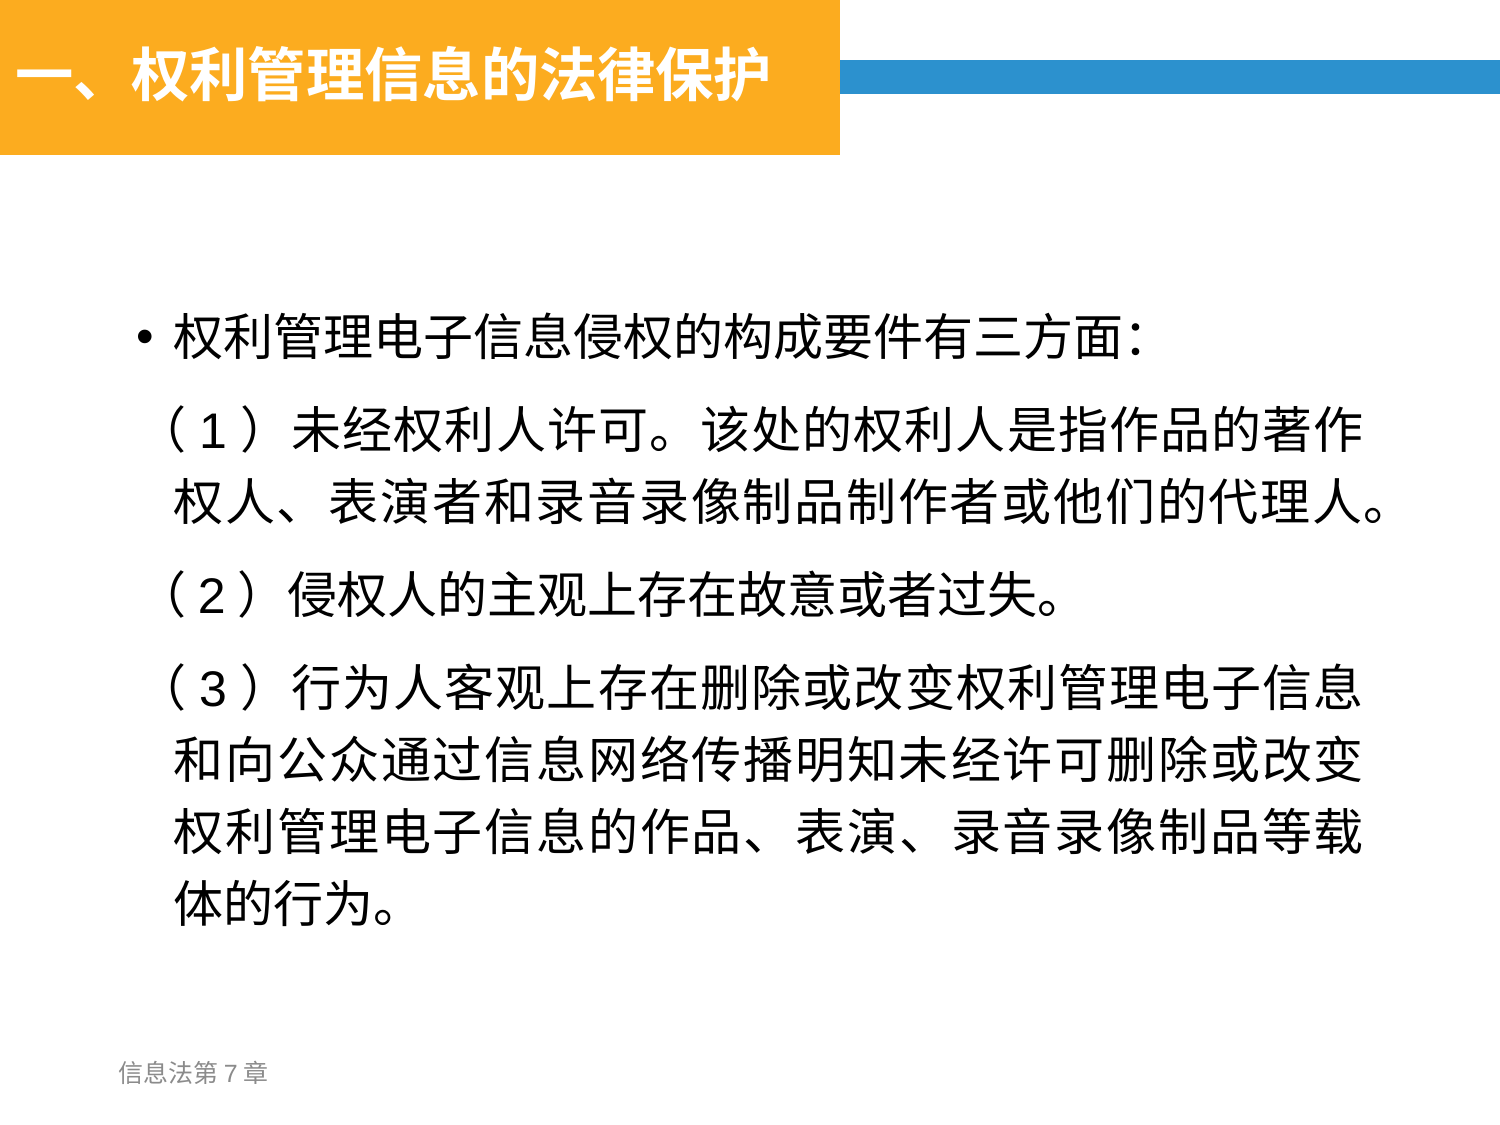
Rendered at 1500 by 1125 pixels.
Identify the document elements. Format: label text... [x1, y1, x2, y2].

list 权利管理电子信息侵权的构成要件有三方面： （1）未经权利人许可。该处的权利人是指作品的著作权人、表演者和录音录像制品制作者或他们的代理人。 （2）侵权人的主观上存在故意或者过失。 （3）行为人客观上存在删除或改变权利管理电子信息和向公众通过信息网络传播明知未经许可删除或改变权利管理电子信息的作品、表演、录音录像制品等载体的行为。 [121, 286, 1379, 947]
slide_number 信息法第7章 [103, 1042, 441, 1103]
picture [0, 0, 1500, 1125]
title 一、权利管理信息的法律保护 [0, 0, 839, 157]
